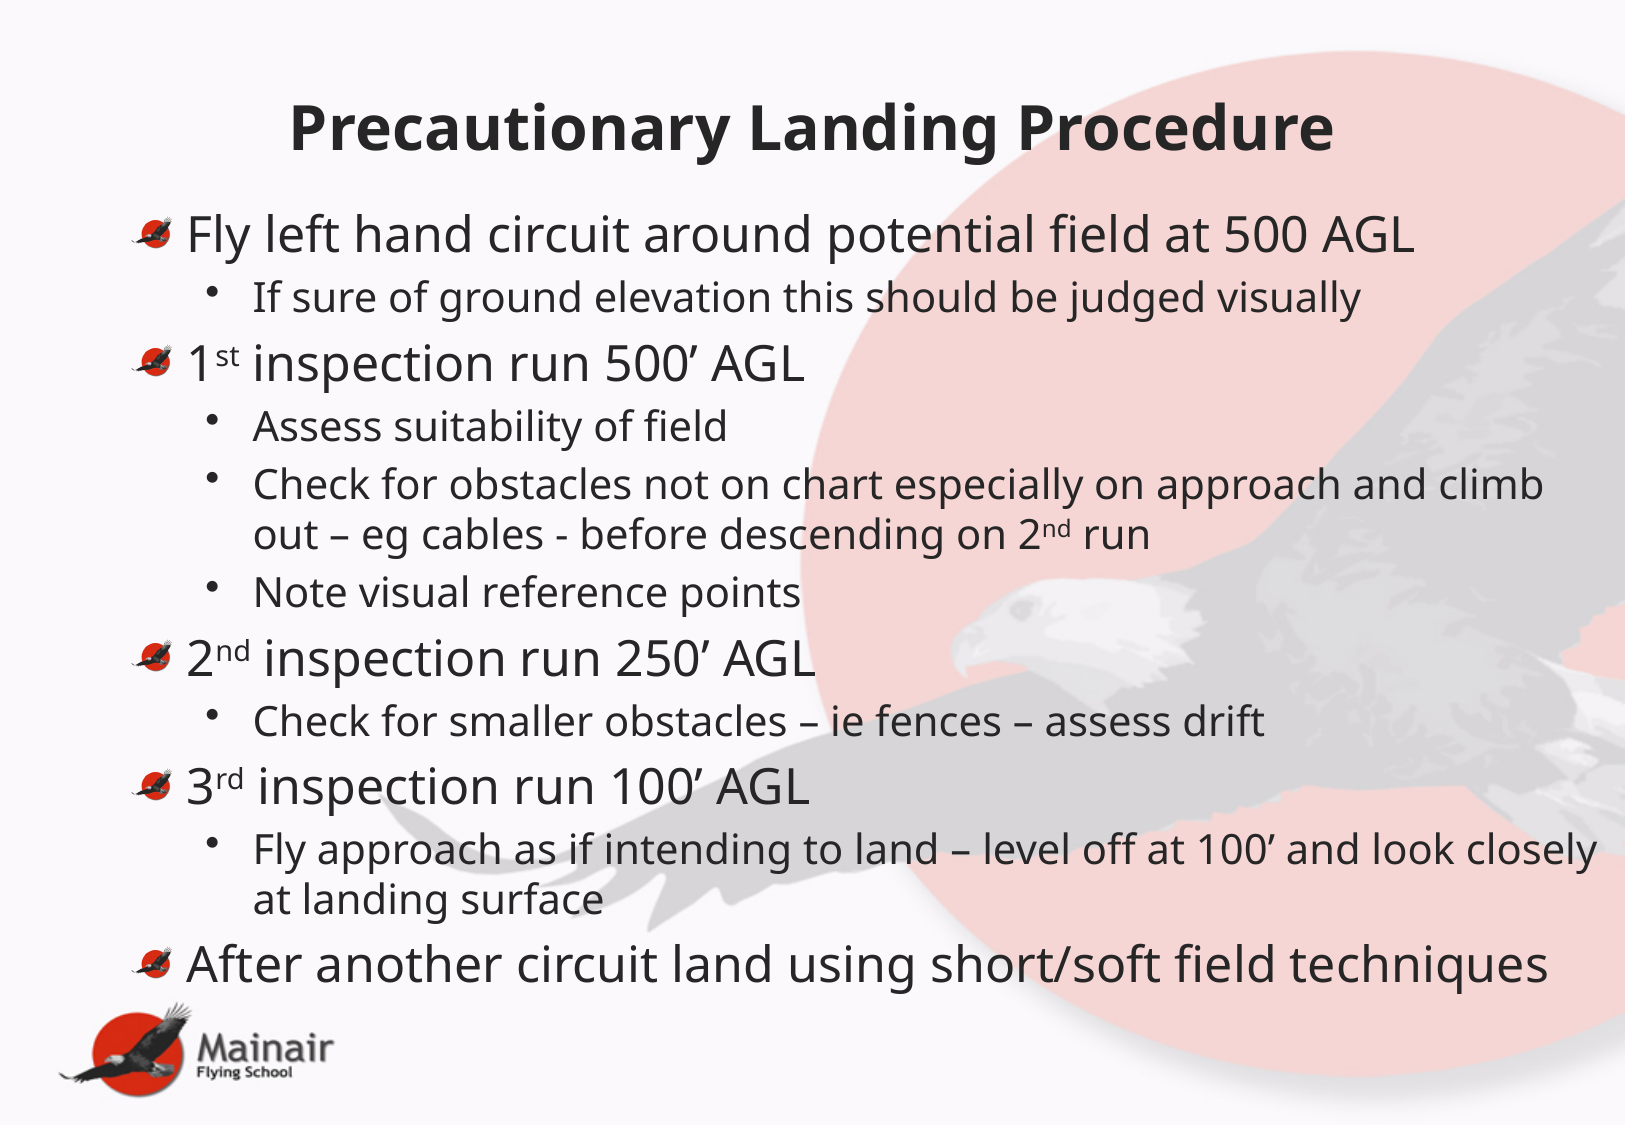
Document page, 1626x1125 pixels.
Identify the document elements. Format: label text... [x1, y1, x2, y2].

title Precautionary Landing Procedure [80, 77, 1544, 174]
picture [130, 767, 174, 803]
picture [130, 343, 174, 379]
picture [130, 945, 174, 981]
picture [130, 638, 174, 674]
picture [130, 215, 174, 251]
picture [0, 0, 1625, 1125]
text_box Fly left hand circuit around potential field at 500 AGL If sure of ground elevation this should be judged visually 1st inspection run 500’ AGL Assess suitability of field Check for obstacles not on chart especially on approach and climb out – eg cables - before descending on 2nd run Note visual reference points 2nd inspection run 250’ AGL Check for smaller obstacles – ie fences – assess drift 3rd inspection run 100’ AGL Fly approach as if intending to land – level off at 100’ and look closely at landing surface After another circuit land using short/soft field techniques [115, 195, 1625, 1125]
